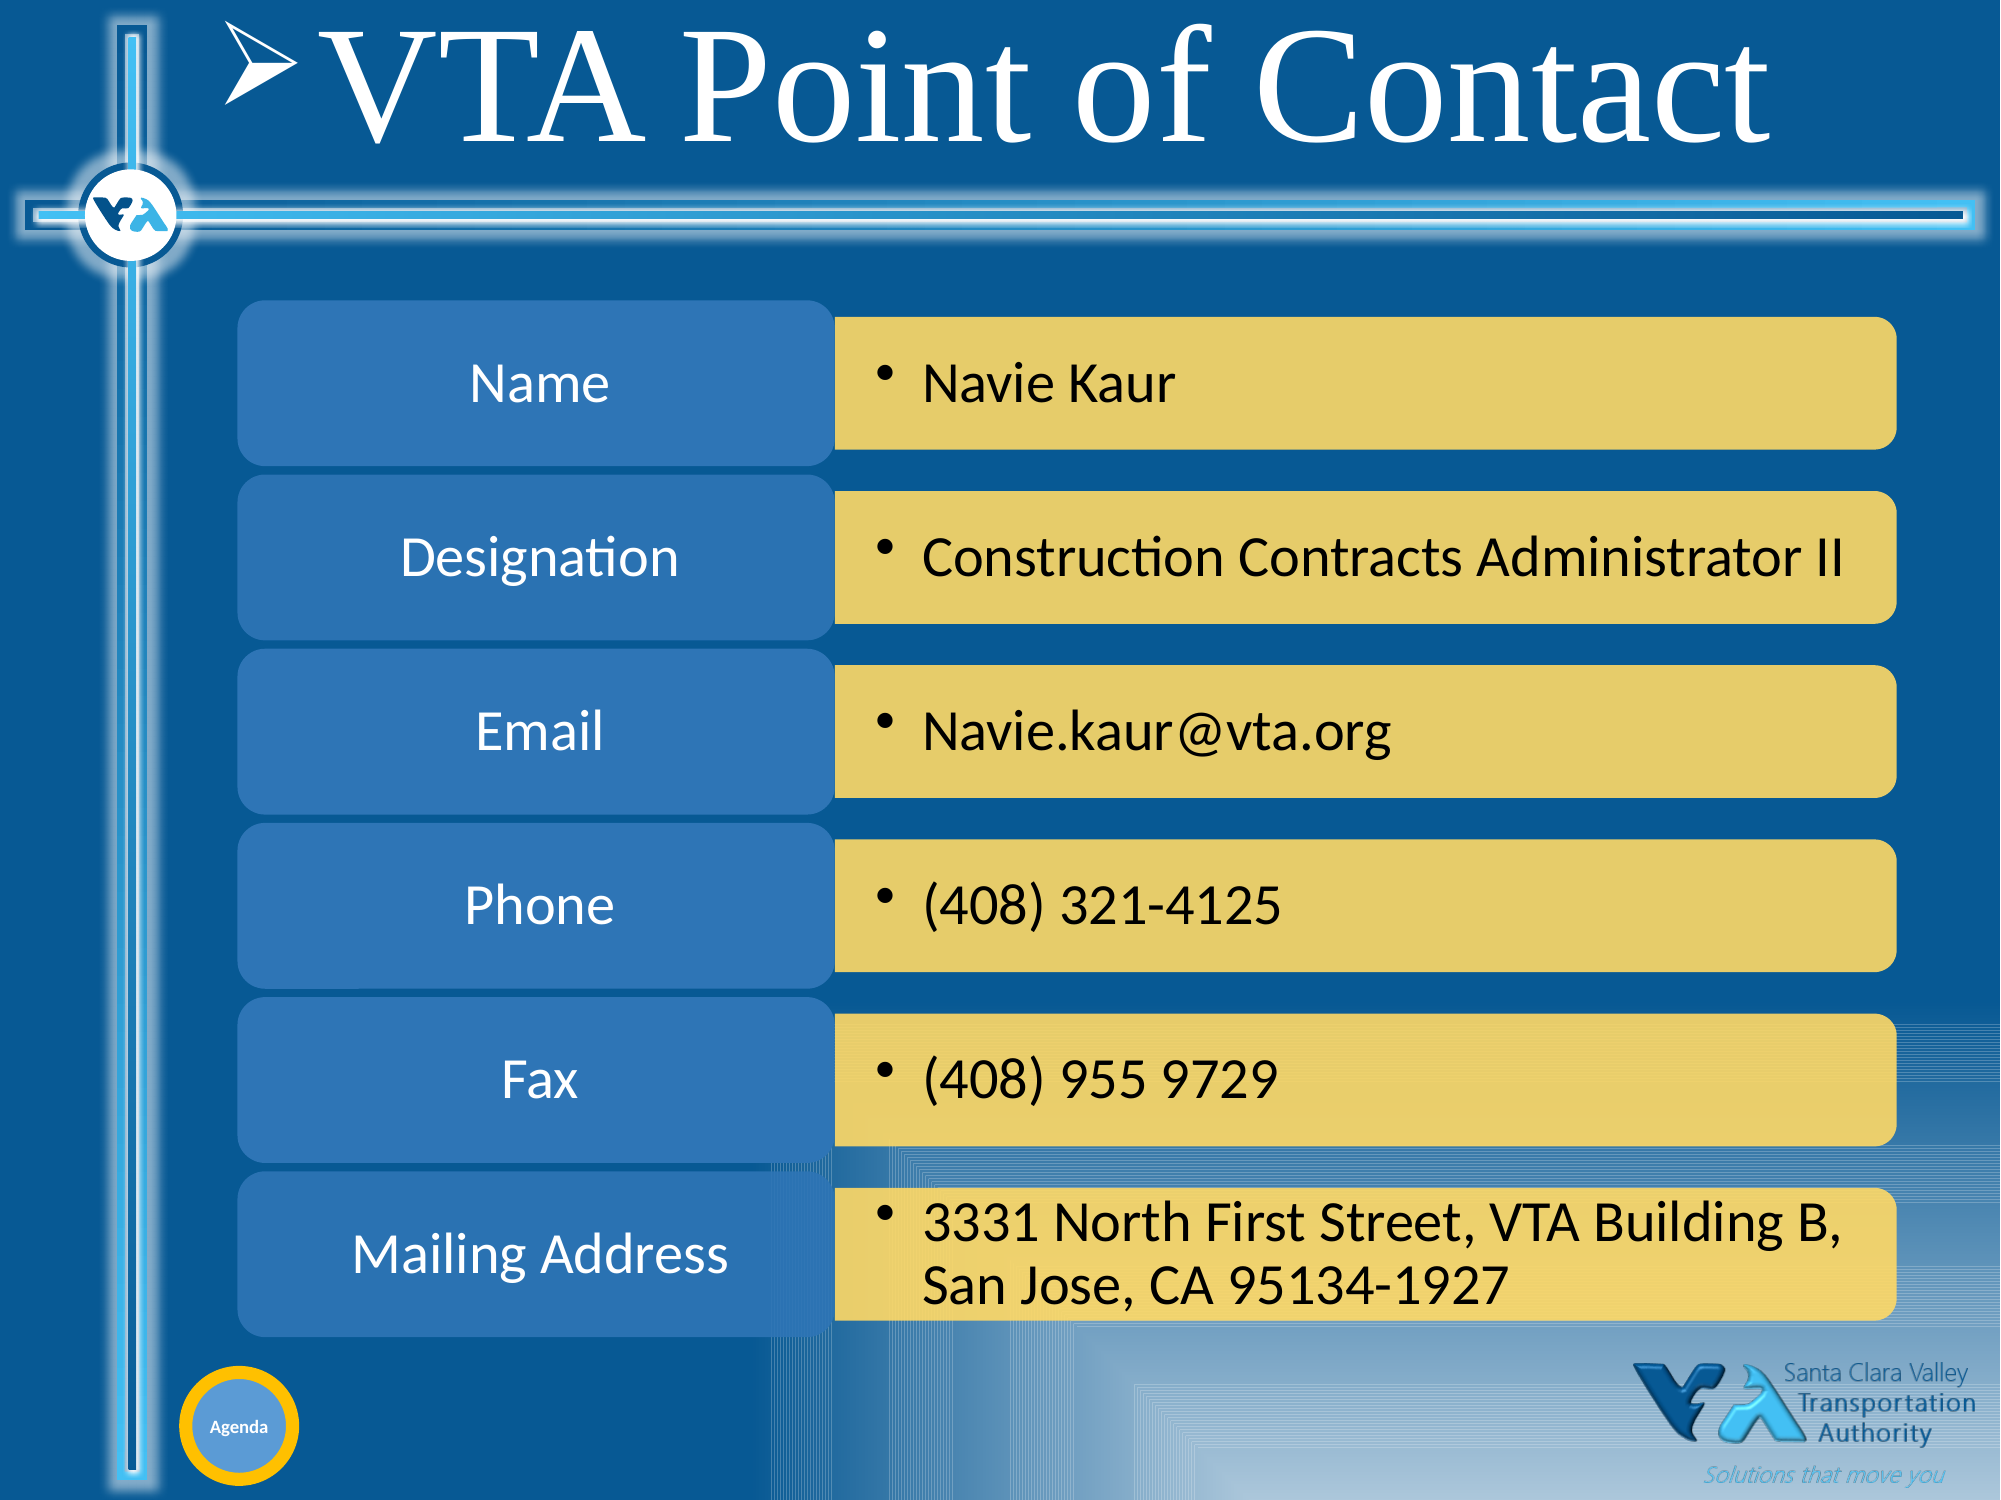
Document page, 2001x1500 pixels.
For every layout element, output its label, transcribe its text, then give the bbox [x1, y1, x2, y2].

picture [1631, 1348, 1998, 1500]
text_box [179, 1480, 300, 1486]
title VTA Point of Contact [200, 12, 2000, 163]
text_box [24, 24, 1975, 1480]
